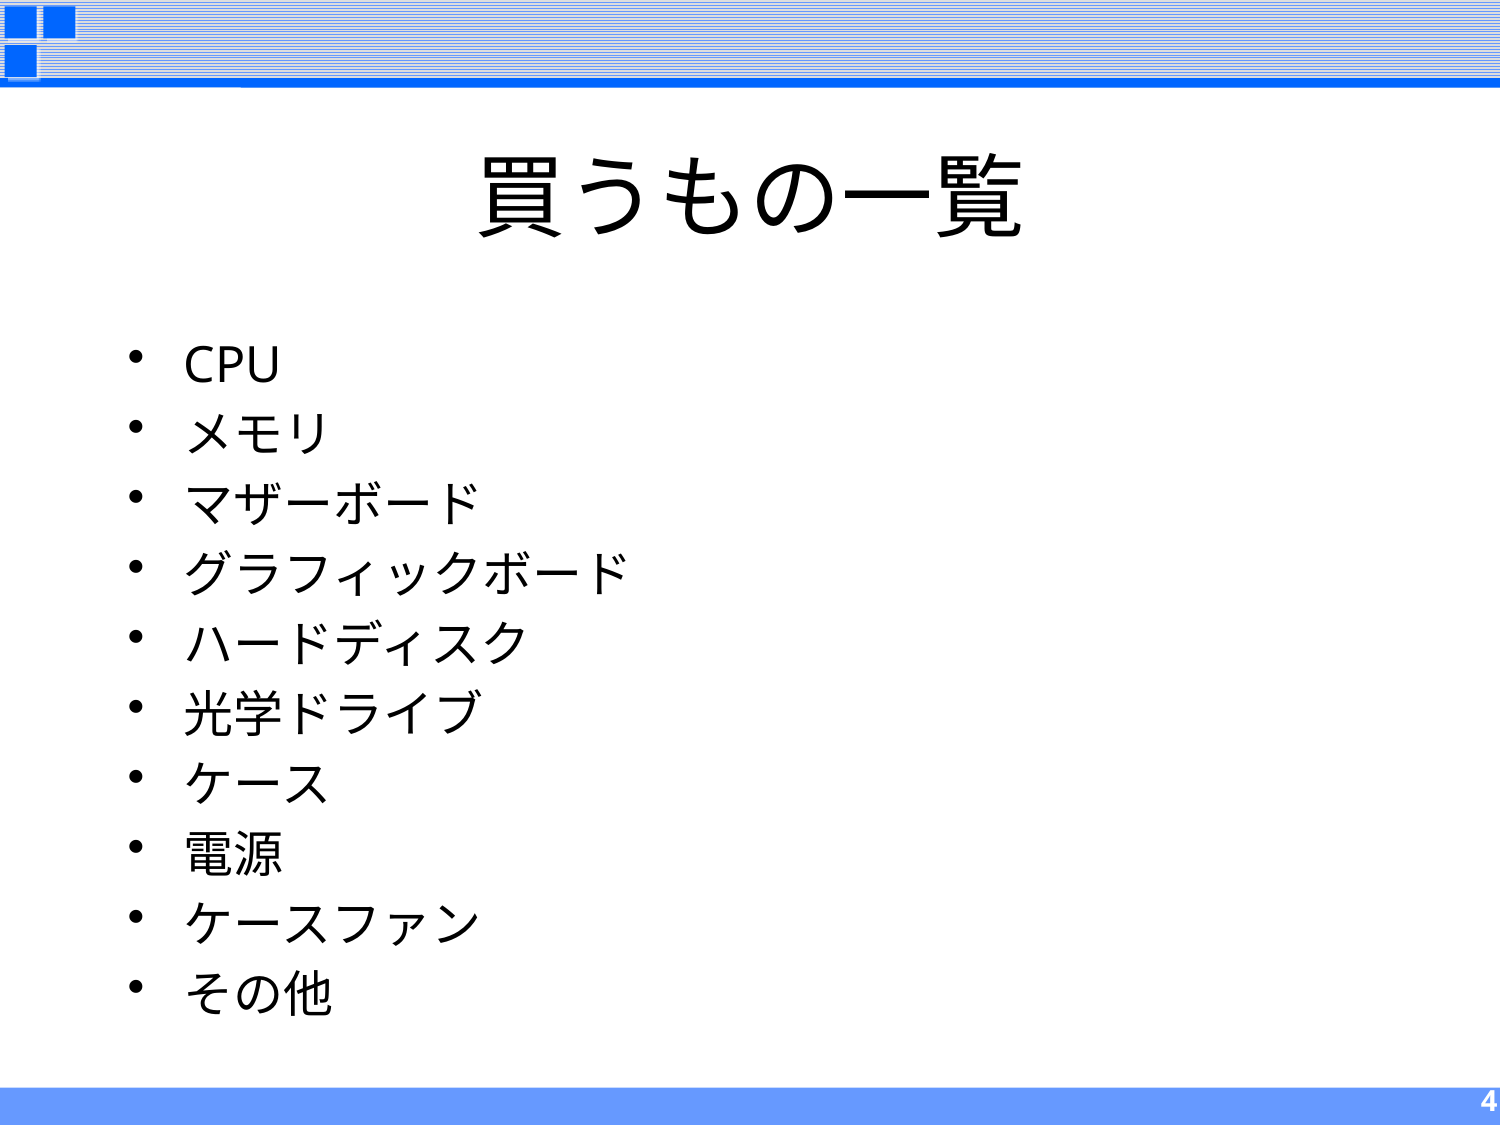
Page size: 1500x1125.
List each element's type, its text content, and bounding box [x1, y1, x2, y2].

list CPU メモリ マザーボード グラフィックボード ハードディスク 光学ドライブ ケース 電源 ケースファン その他 [112, 324, 1388, 1001]
slide_number 4 [1199, 1074, 1500, 1125]
title 買うもの一覧 [112, 99, 1388, 288]
